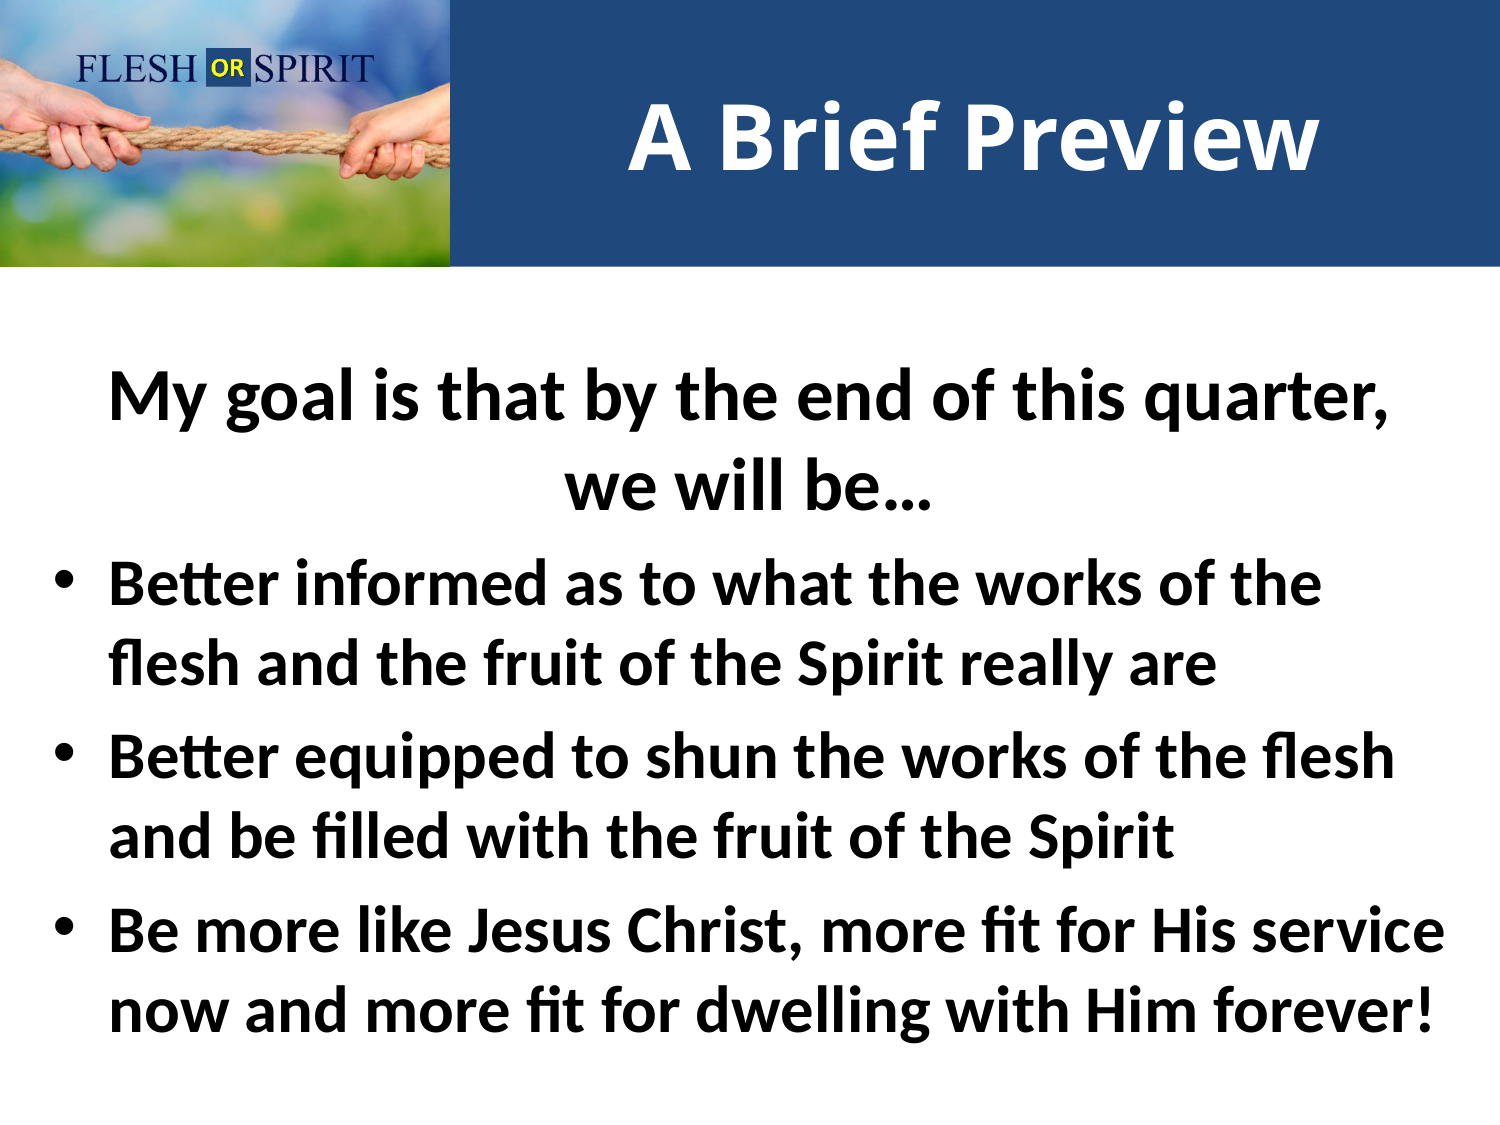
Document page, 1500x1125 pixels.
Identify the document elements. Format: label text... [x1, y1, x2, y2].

picture [0, 0, 451, 267]
list My goal is that by the end of this quarter, we will be… Better informed as to what the works of the flesh and the fruit of the Spirit really are Better equipped to shun the works of the flesh and be filled with the fruit of the Spirit Be more like Jesus Christ, more fit for His service now and more fit for dwelling with Him forever! [37, 337, 1463, 1088]
title A Brief Preview [451, 0, 1500, 267]
